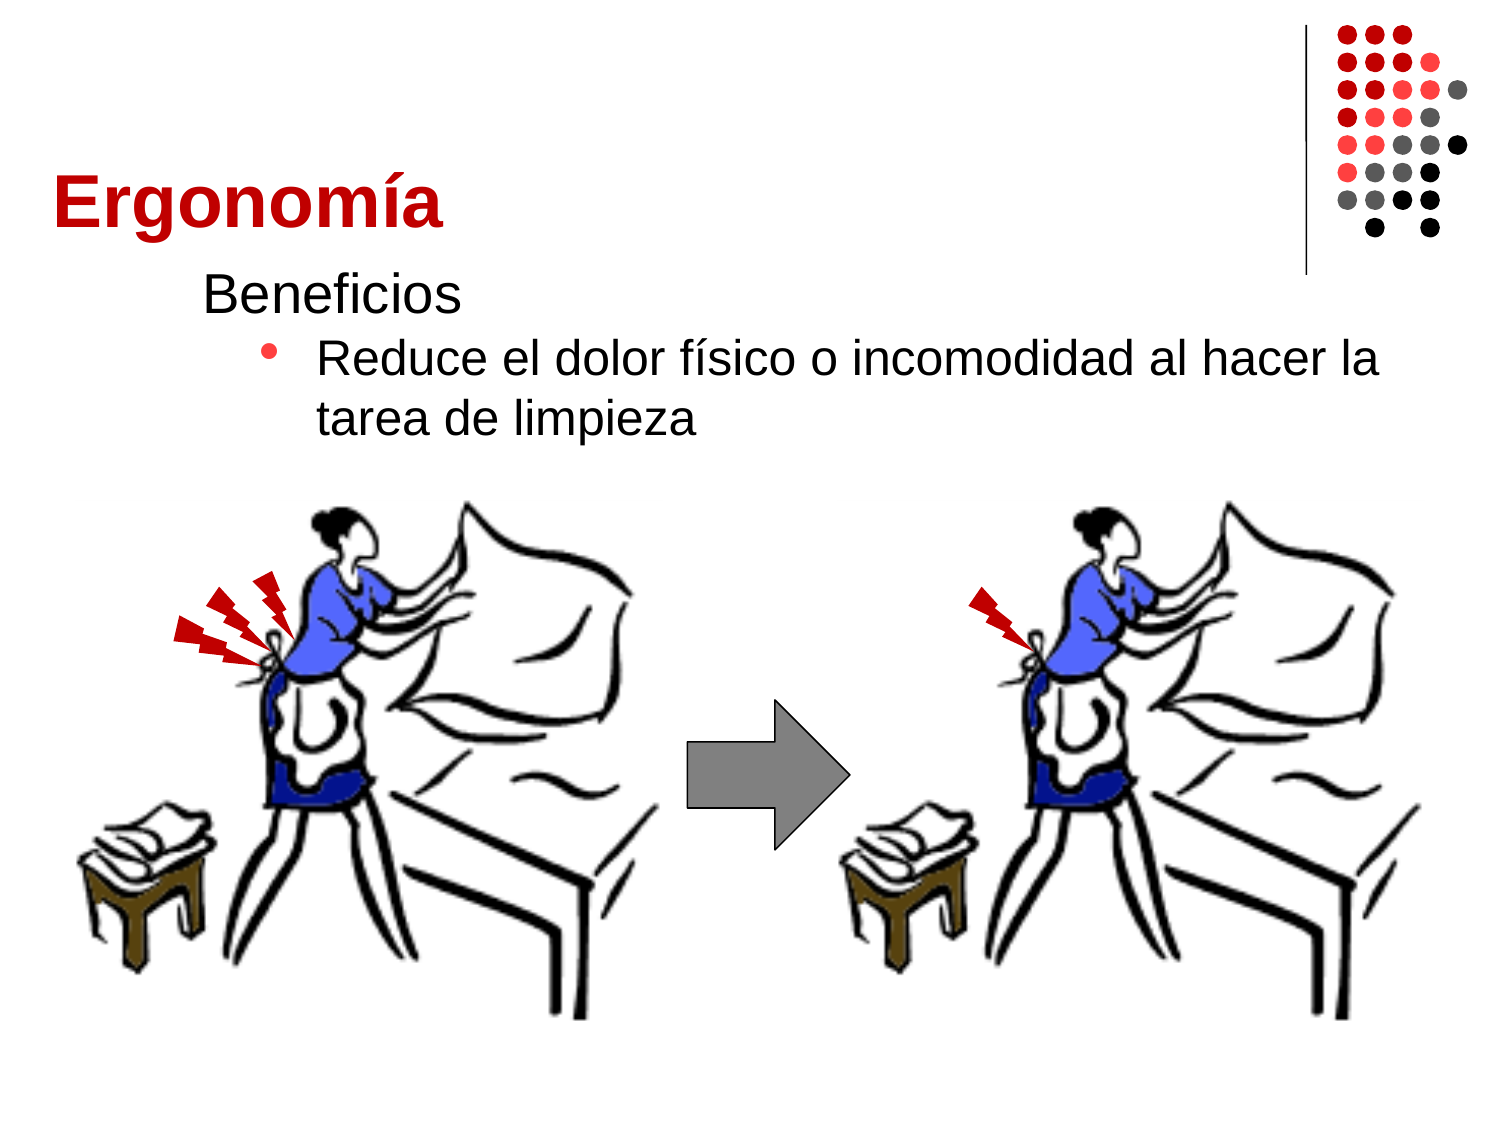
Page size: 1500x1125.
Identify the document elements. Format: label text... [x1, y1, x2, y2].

list Beneficios Reduce el dolor físico o incomodidad al hacer la tarea de limpieza [187, 249, 1401, 974]
picture [74, 499, 663, 1024]
text_box [687, 699, 832, 850]
title Ergonomía [37, 37, 1301, 251]
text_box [837, 499, 1426, 1024]
